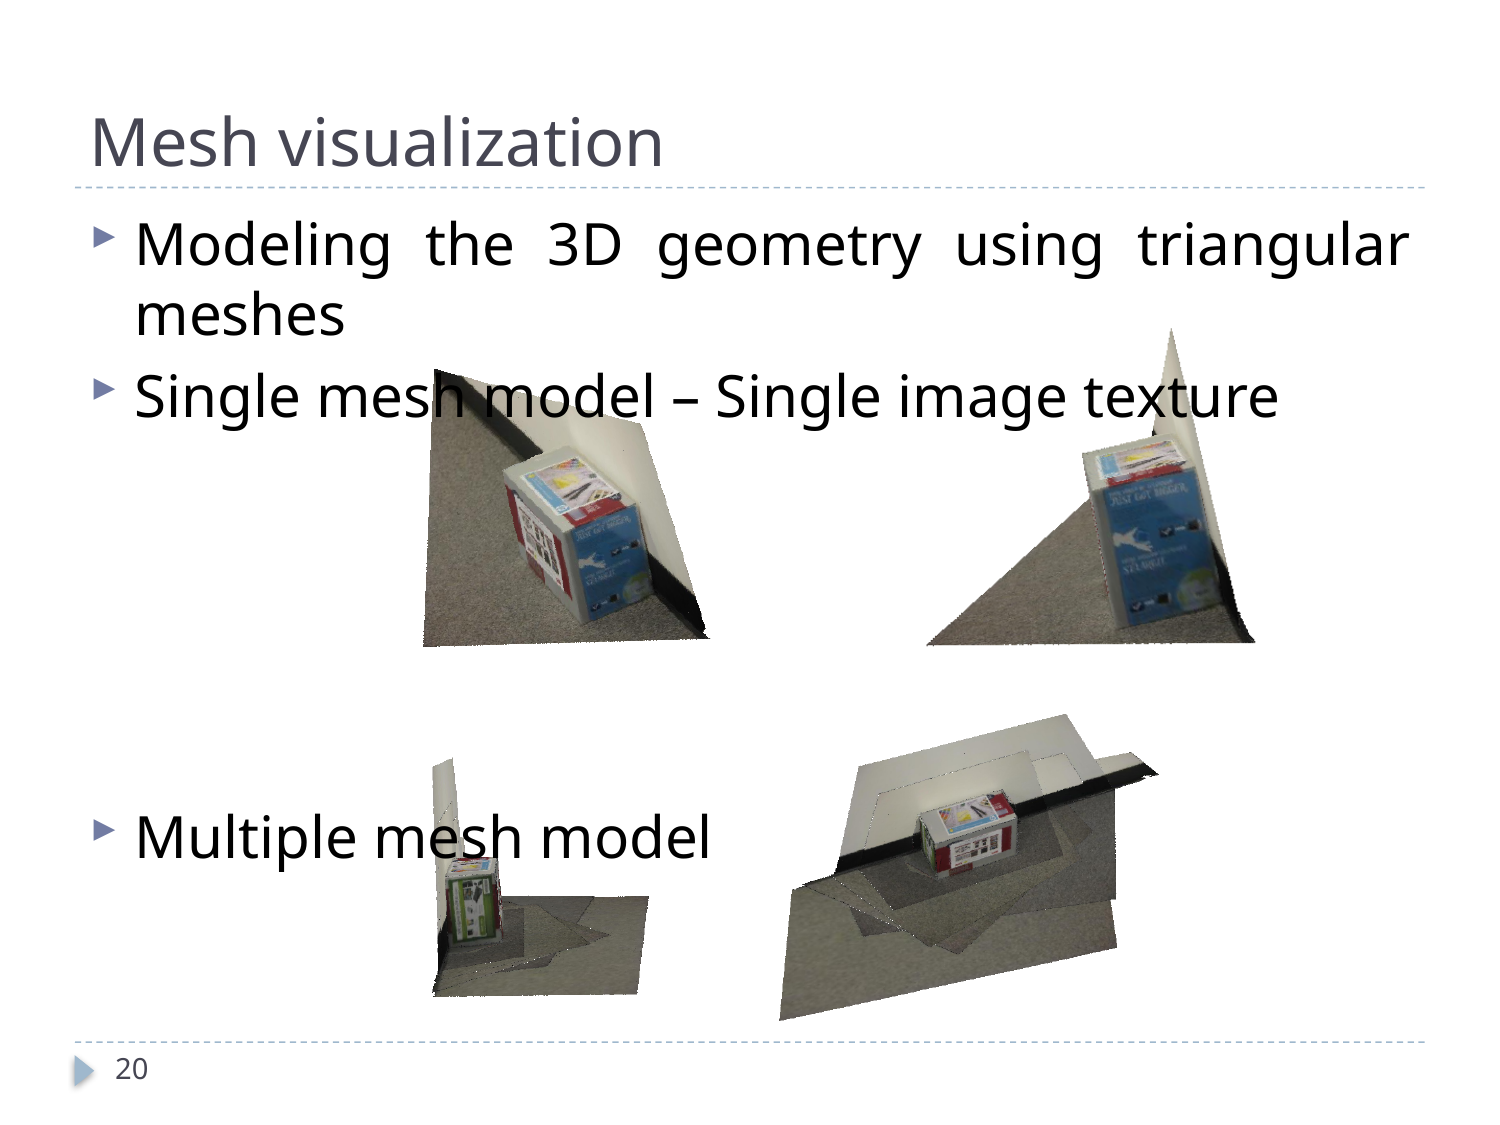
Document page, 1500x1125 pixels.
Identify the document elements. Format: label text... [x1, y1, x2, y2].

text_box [412, 320, 1273, 663]
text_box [412, 712, 1163, 1026]
title Mesh visualization [75, 24, 1425, 188]
slide_number 20 [100, 1042, 426, 1103]
list Modeling the 3D geometry using triangular meshes Single mesh model – Single image texture Multiple mesh model [75, 200, 1425, 1013]
